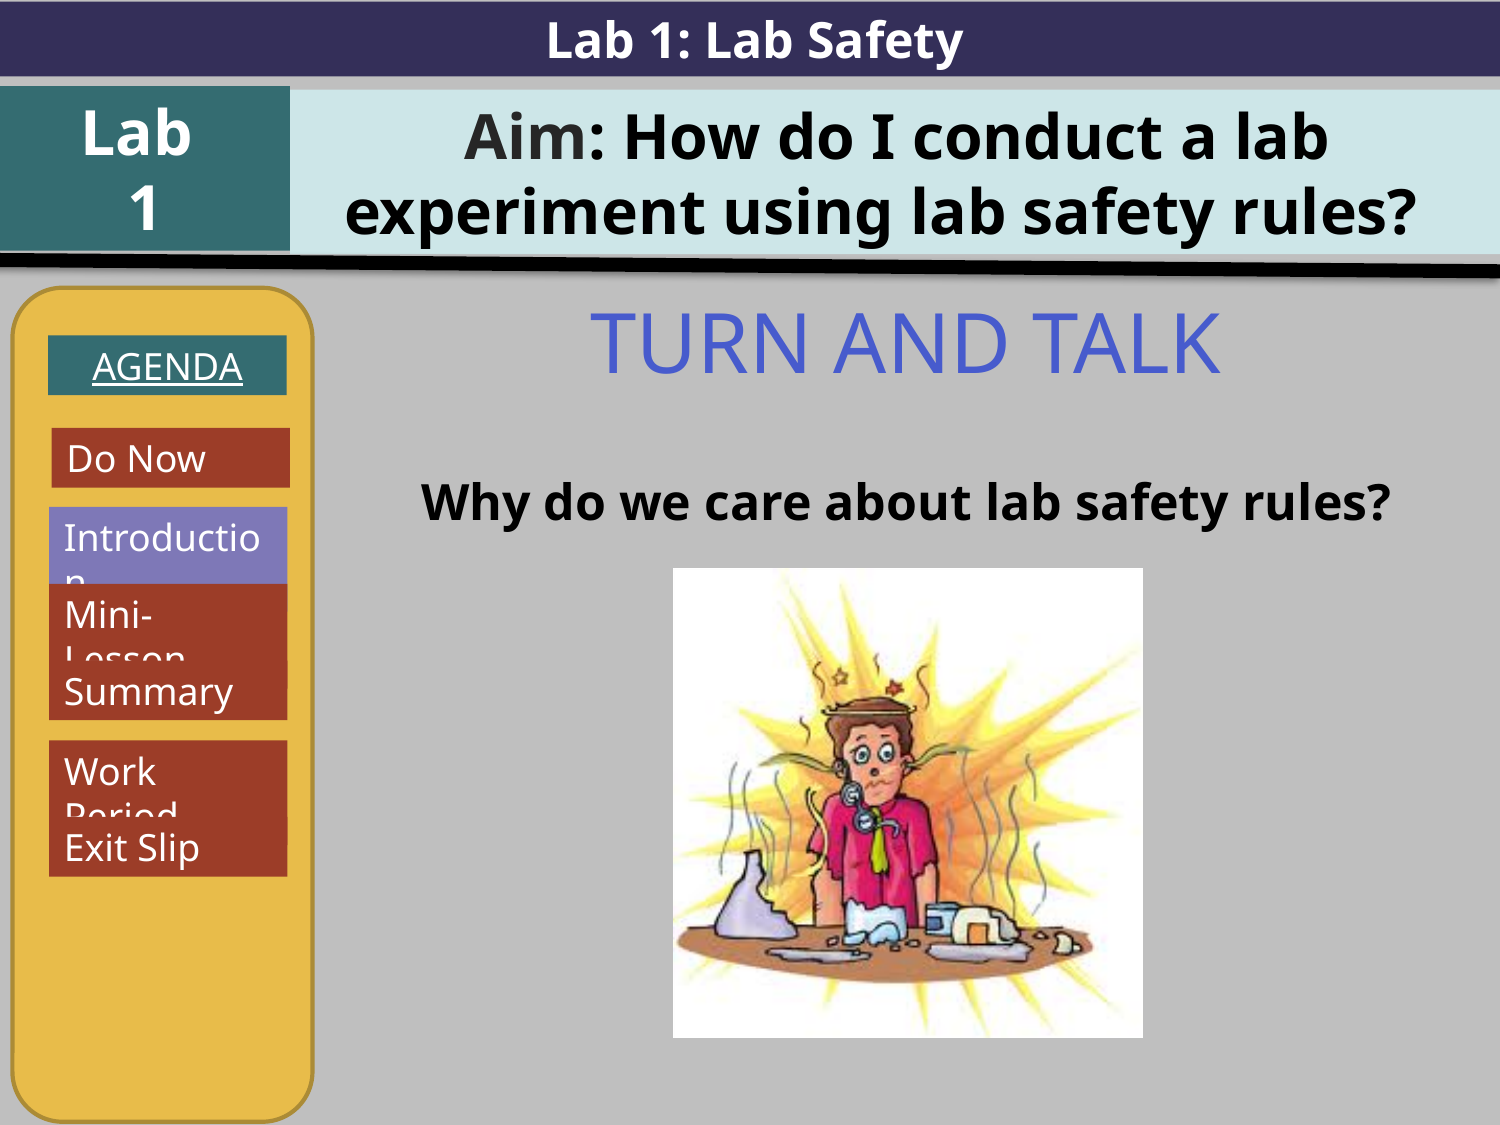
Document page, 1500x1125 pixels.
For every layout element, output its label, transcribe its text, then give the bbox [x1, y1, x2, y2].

text_box Lab 1 [0, 86, 290, 251]
picture [673, 568, 1143, 1038]
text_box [0, 259, 1500, 272]
subtitle TURN AND TALK Why do we care about lab safety rules? [312, 283, 1500, 1103]
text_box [12, 287, 313, 1122]
text_box Lab 1: Lab Safety [0, 1, 1500, 77]
text_box Aim: How do I conduct a lab experiment using lab safety rules? [290, 89, 1500, 255]
